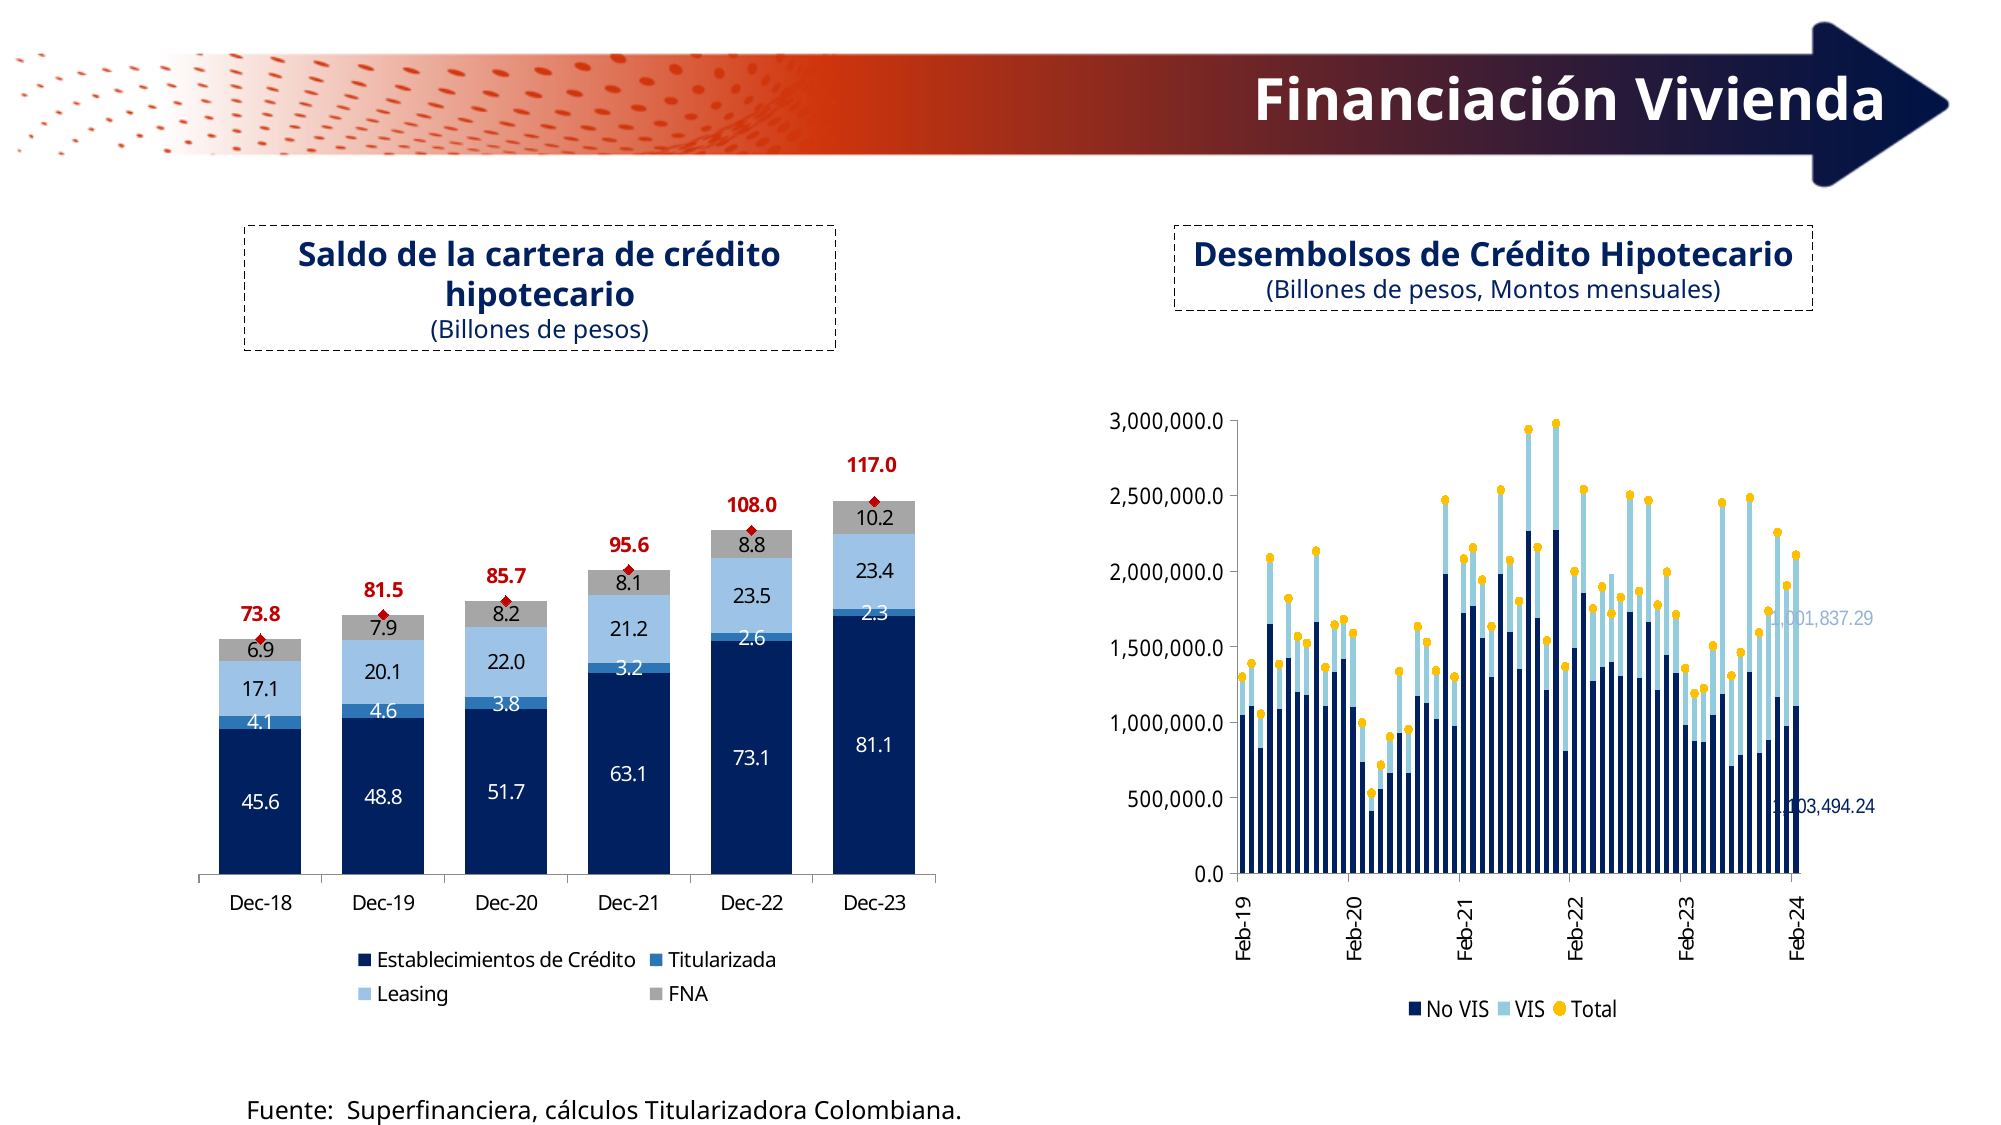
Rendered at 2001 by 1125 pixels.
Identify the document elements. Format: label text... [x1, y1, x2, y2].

text_box Desembolsos de Crédito Hipotecario (Billones de pesos, Montos mensuales) [1174, 225, 1813, 311]
chart [183, 416, 952, 1014]
text_box Fuente: Superfinanciera, cálculos Titularizadora Colombiana. [231, 1087, 1354, 1125]
text_box Saldo de la cartera de crédito hipotecario (Billones de pesos) [244, 225, 836, 351]
picture [0, 0, 2000, 196]
chart [1109, 374, 1879, 1056]
